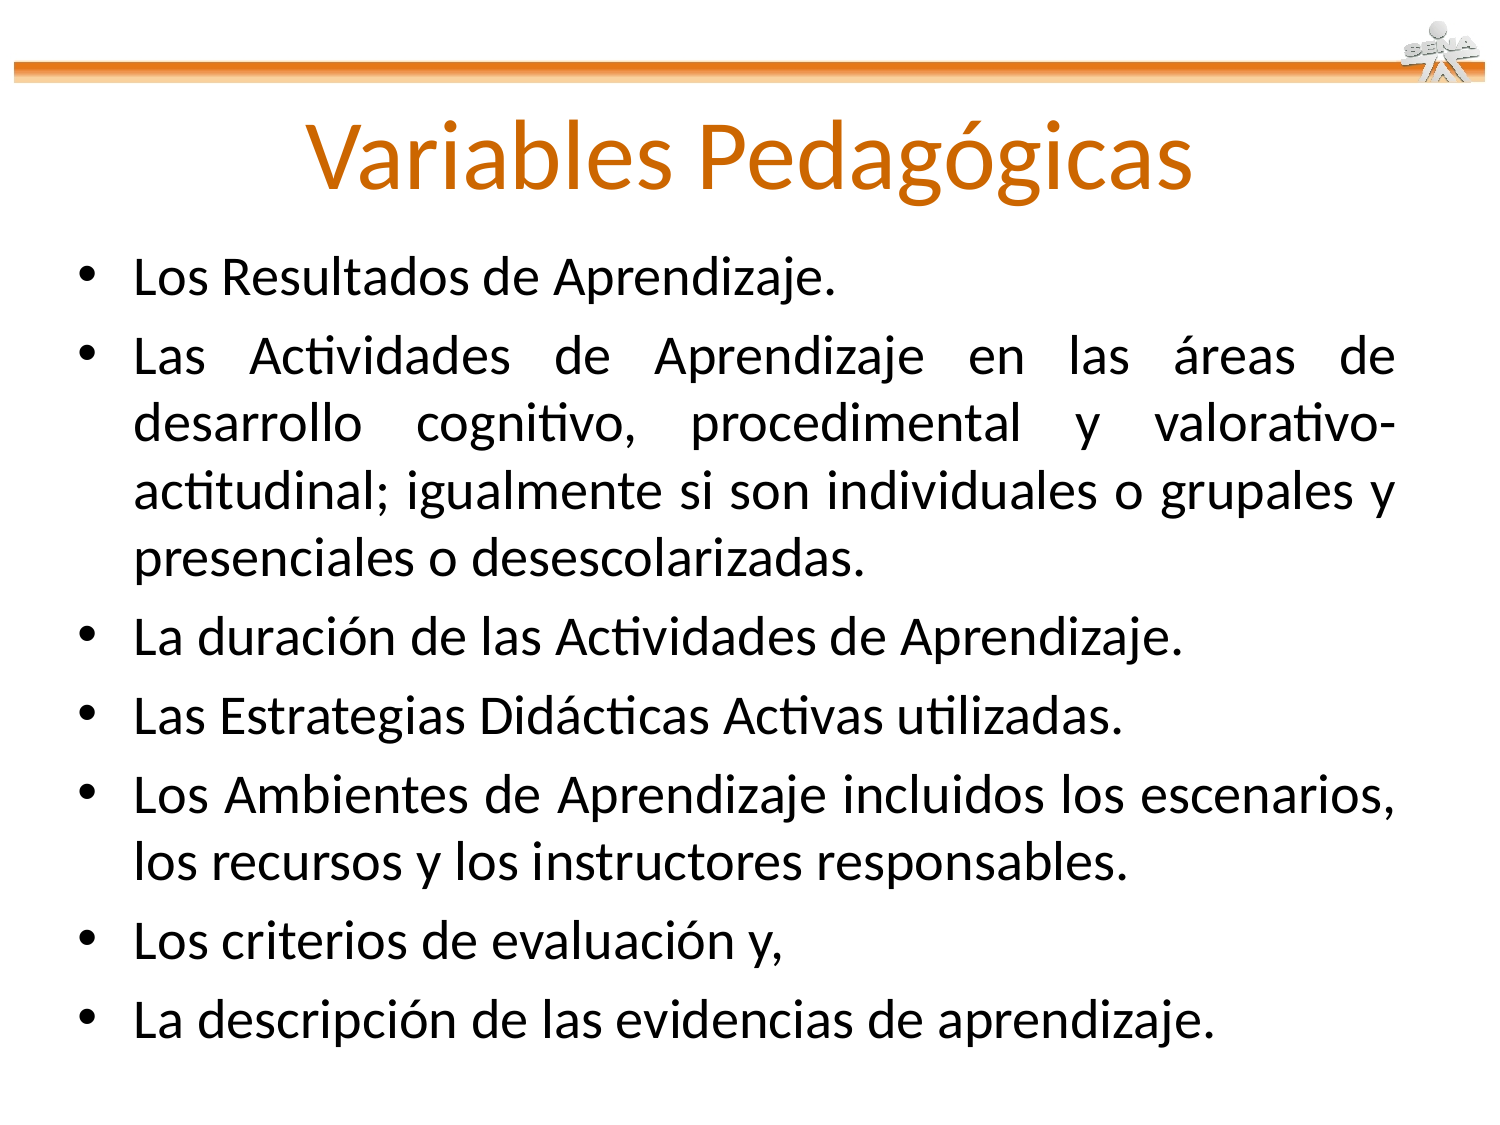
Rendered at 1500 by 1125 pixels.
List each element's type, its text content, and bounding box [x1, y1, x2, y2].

picture [2, 8, 1500, 91]
title Variables Pedagógicas [75, 98, 1425, 209]
text_box Los Resultados de Aprendizaje. Las Actividades de Aprendizaje en las áreas de desarrollo cognitivo, procedimental y valorativo-actitudinal; igualmente si son individuales o grupales y presenciales o desescolarizadas. La duración de las Actividades de Aprendizaje. Las Estrategias Didácticas Activas utilizadas. Los Ambientes de Aprendizaje incluidos los escenarios, los recursos y los instructores responsables. Los criterios de evaluación y, La descripción de las evidencias de aprendizaje. [62, 231, 1413, 1059]
